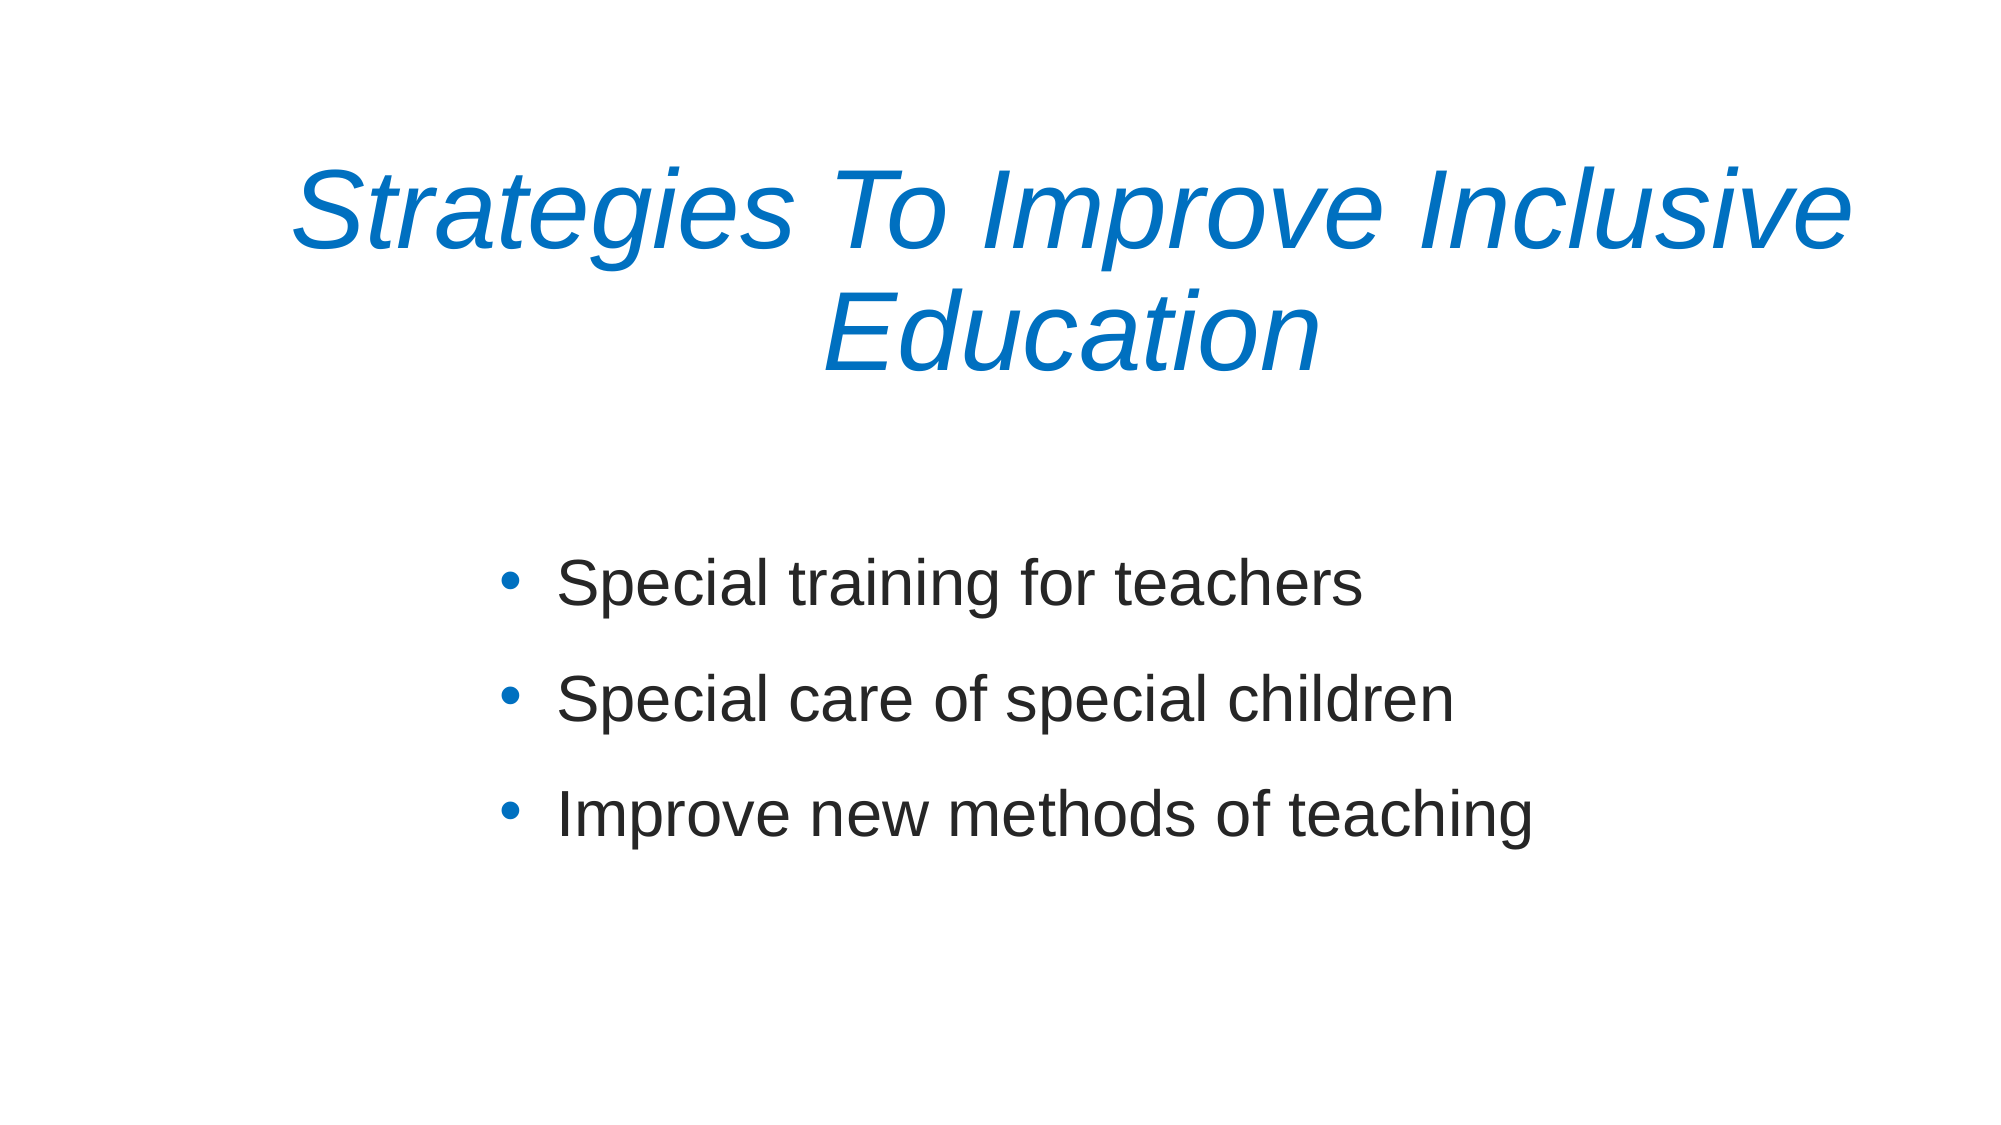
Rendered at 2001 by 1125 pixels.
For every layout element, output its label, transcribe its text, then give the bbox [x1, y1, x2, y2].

list Special training for teachers Special care of special children Improve new methods of teaching [484, 532, 1563, 916]
title Strategies To Improve Inclusive Education [67, 164, 2000, 382]
